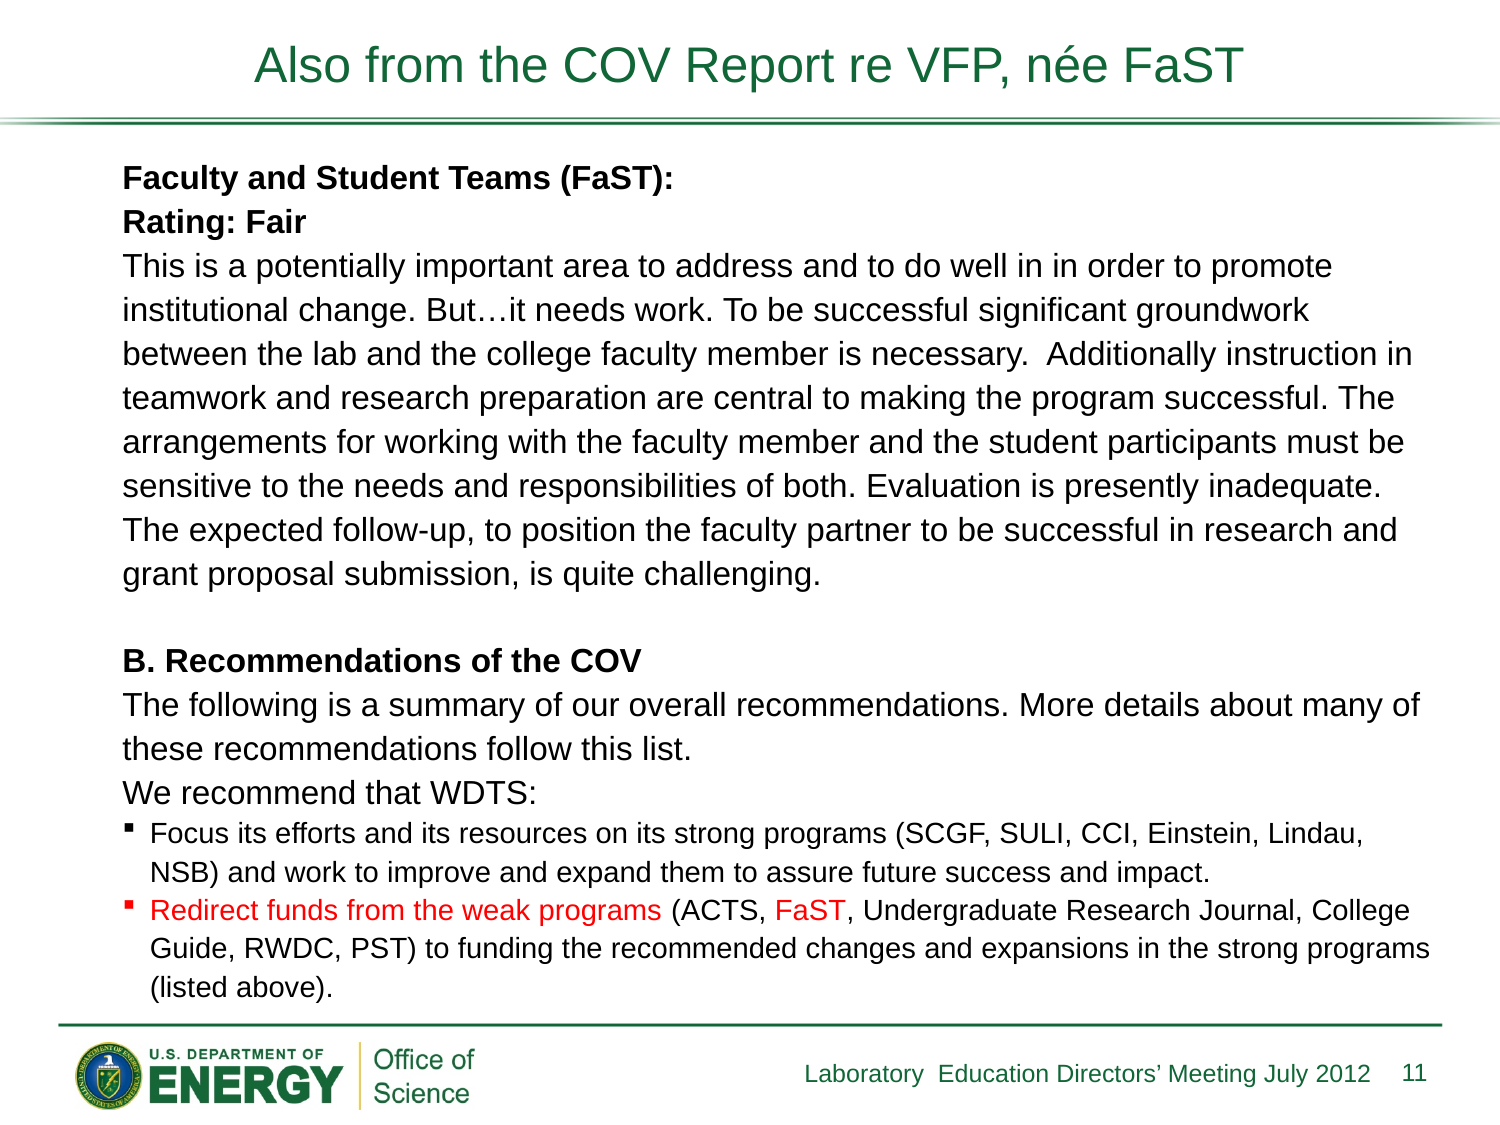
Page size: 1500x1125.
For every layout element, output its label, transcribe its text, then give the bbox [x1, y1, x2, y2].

footer Laboratory Education Directors’ Meeting July 2012 [512, 1042, 1388, 1103]
title Also from the COV Report re VFP, née FaST [0, 0, 1500, 126]
slide_number 11 [1388, 1055, 1443, 1102]
picture [0, 126, 1500, 1125]
text_box Faculty and Student Teams (FaST): Rating: Fair This is a potentially important area to address and to do well in in order to promote institutional change. But…it needs work. To be successful significant groundwork between the lab and the college faculty member is necessary. Additionally instruction in teamwork and research preparation are central to making the program successful. The arrangements for working with the faculty member and the student participants must be sensitive to the needs and responsibilities of both. Evaluation is presently inadequate. The expected follow-up, to position the faculty partner to be successful in research and grant proposal submission, is quite challenging. B. Recommendations of the COV The following is a summary of our overall recommendations. More details about many of these recommendations follow this list. We recommend that WDTS: Focus its efforts and its resources on its strong programs (SCGF, SULI, CCI, Einstein, Lindau, NSB) and work to improve and expand them to assure future success and impact. Redirect funds from the weak programs (ACTS, FaST, Undergraduate Research Journal, College Guide, RWDC, PST) to funding the recommended changes and expansions in the strong programs (listed above). [107, 145, 1458, 1055]
